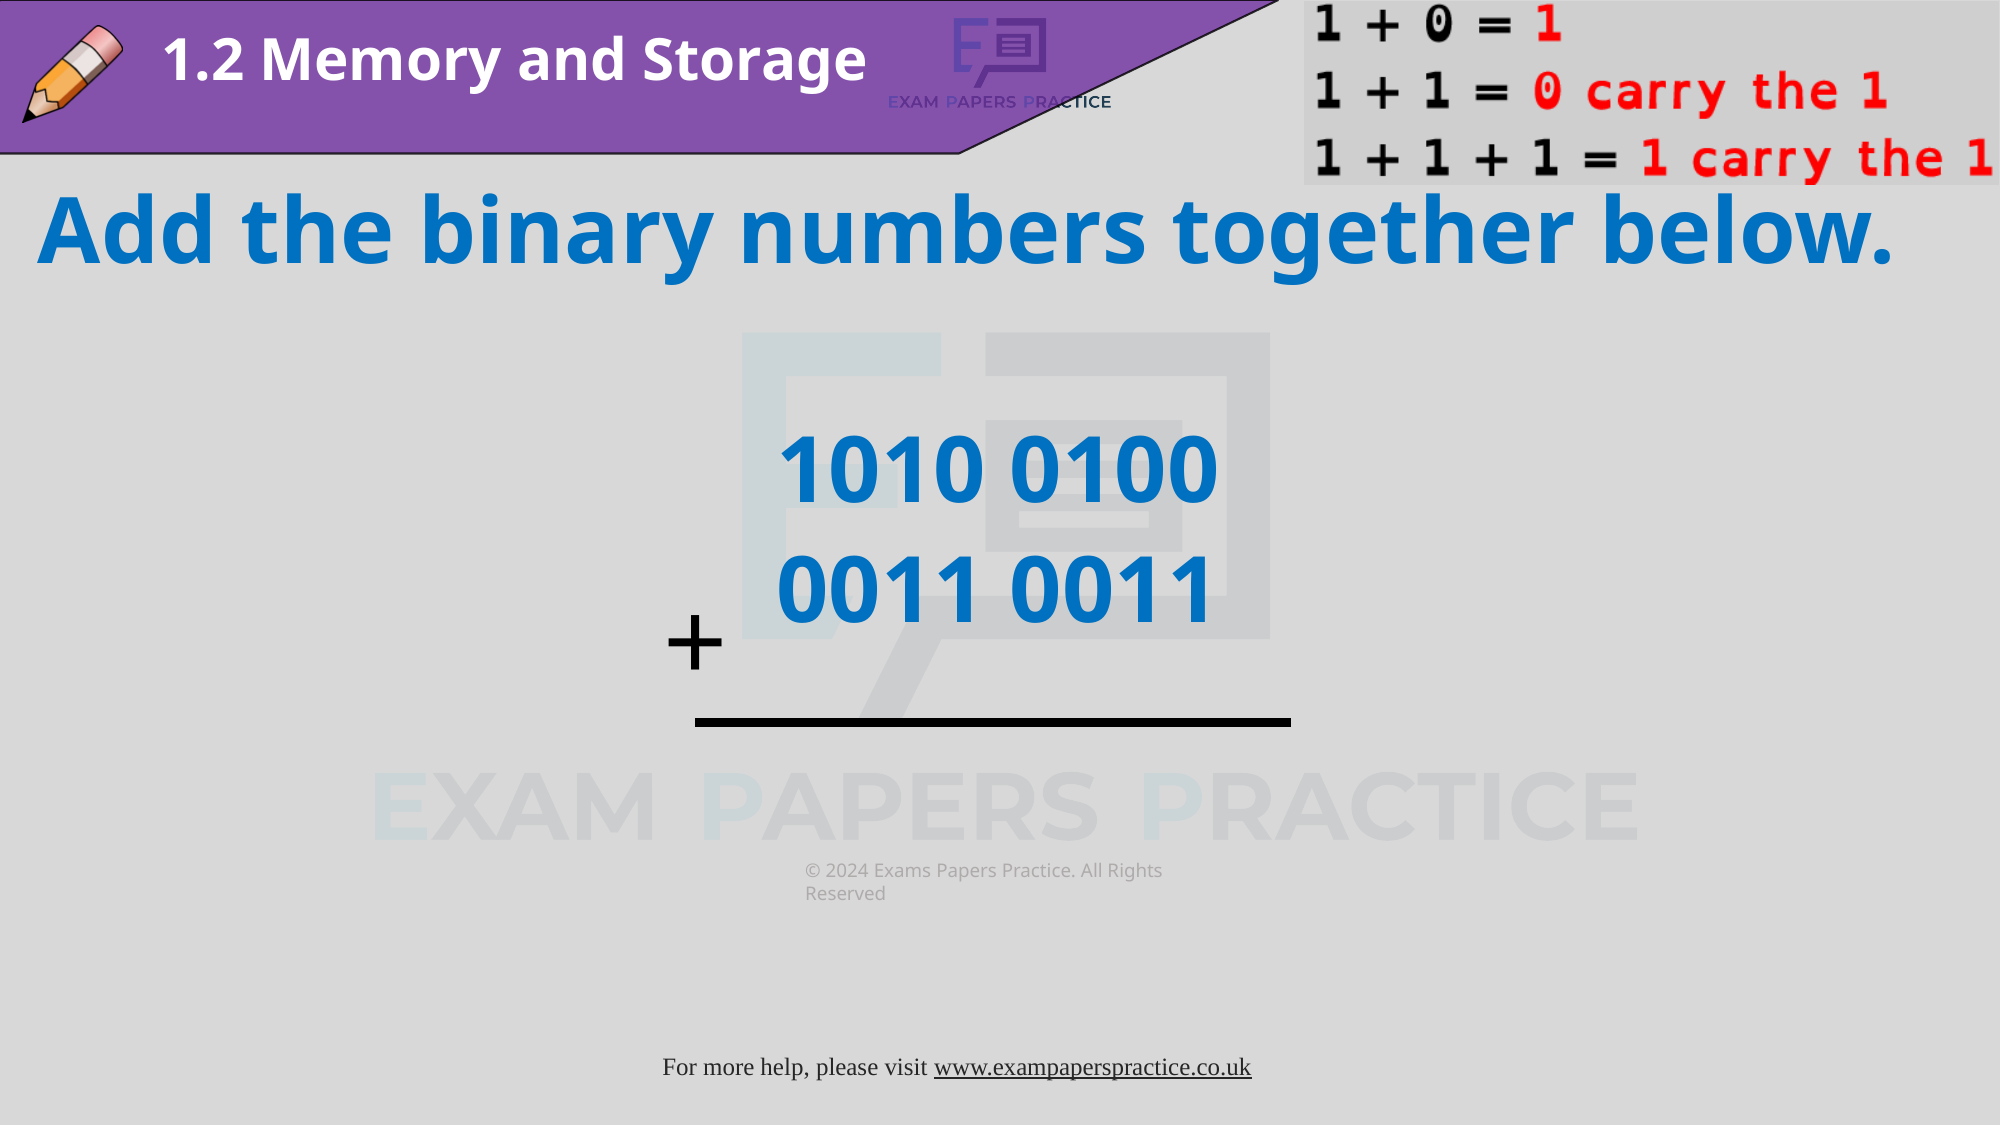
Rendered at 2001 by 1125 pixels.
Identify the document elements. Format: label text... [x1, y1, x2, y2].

picture [1304, 1, 1999, 185]
picture [22, 25, 123, 123]
list 1.2 Memory and Storage [146, 22, 960, 134]
text_box + [624, 562, 767, 713]
list Add the binary numbers together below. 1010 0100 0011 0011 [22, 176, 1974, 1120]
